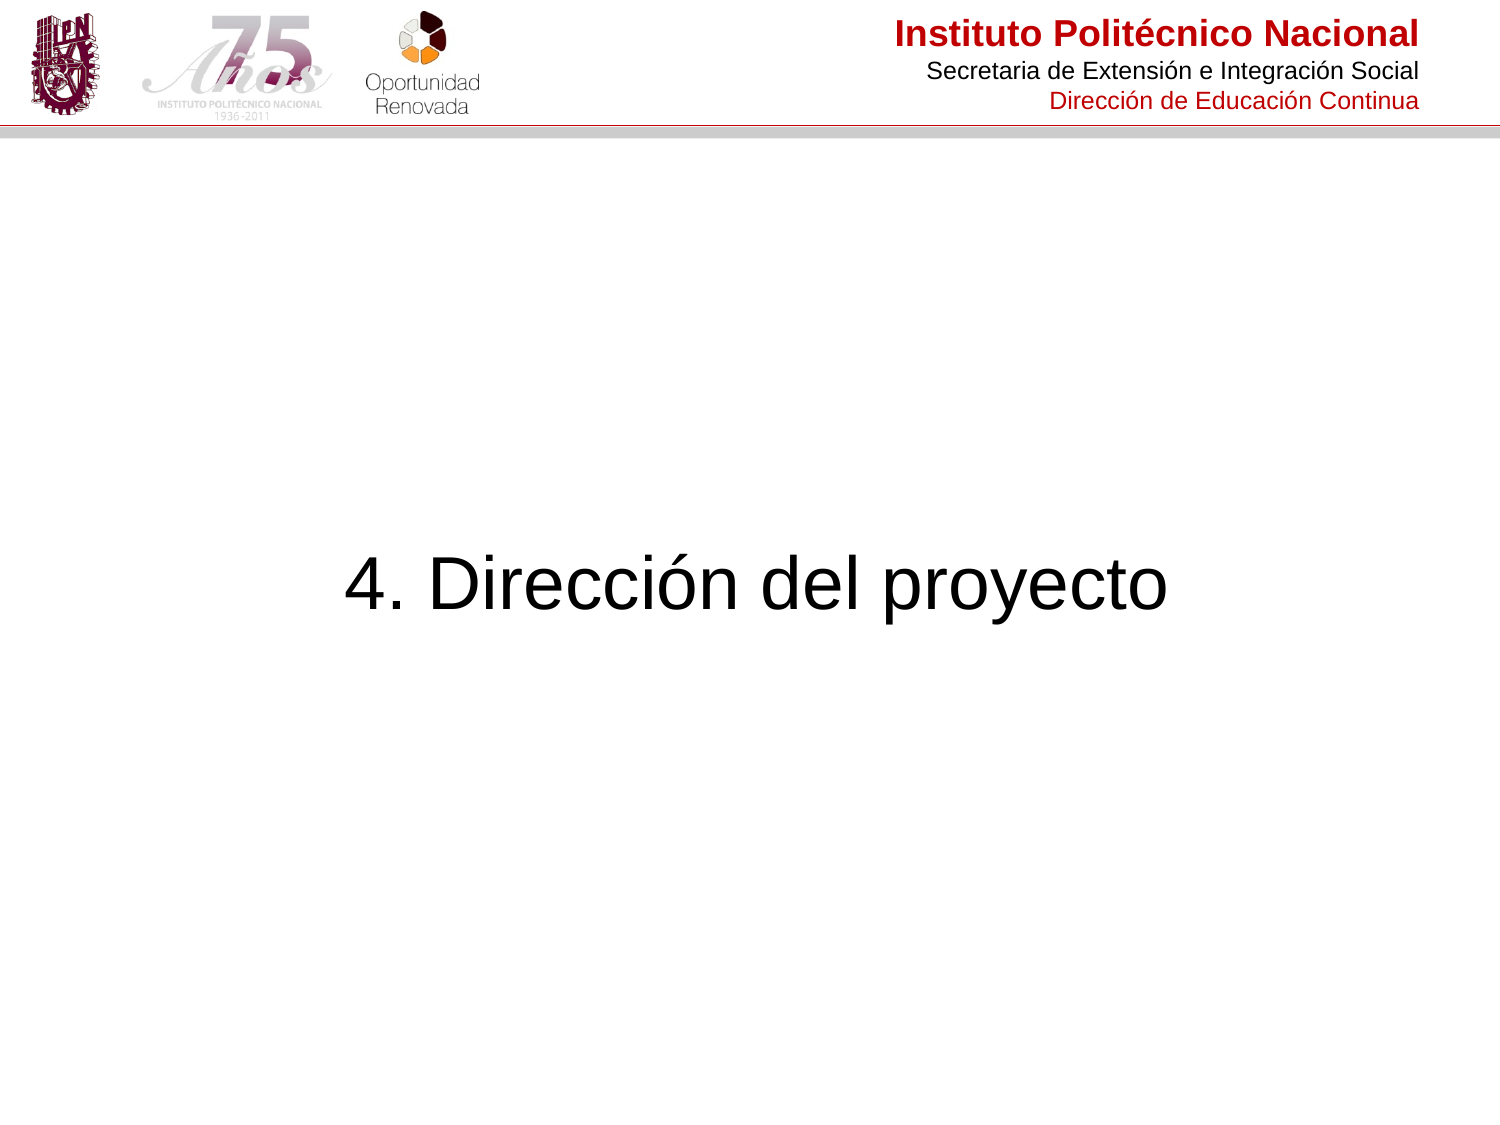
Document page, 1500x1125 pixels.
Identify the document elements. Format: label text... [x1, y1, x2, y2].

text_box 4. Dirección del proyecto [128, 527, 1407, 633]
picture [29, 11, 101, 117]
picture [366, 11, 479, 114]
picture [123, 4, 355, 125]
